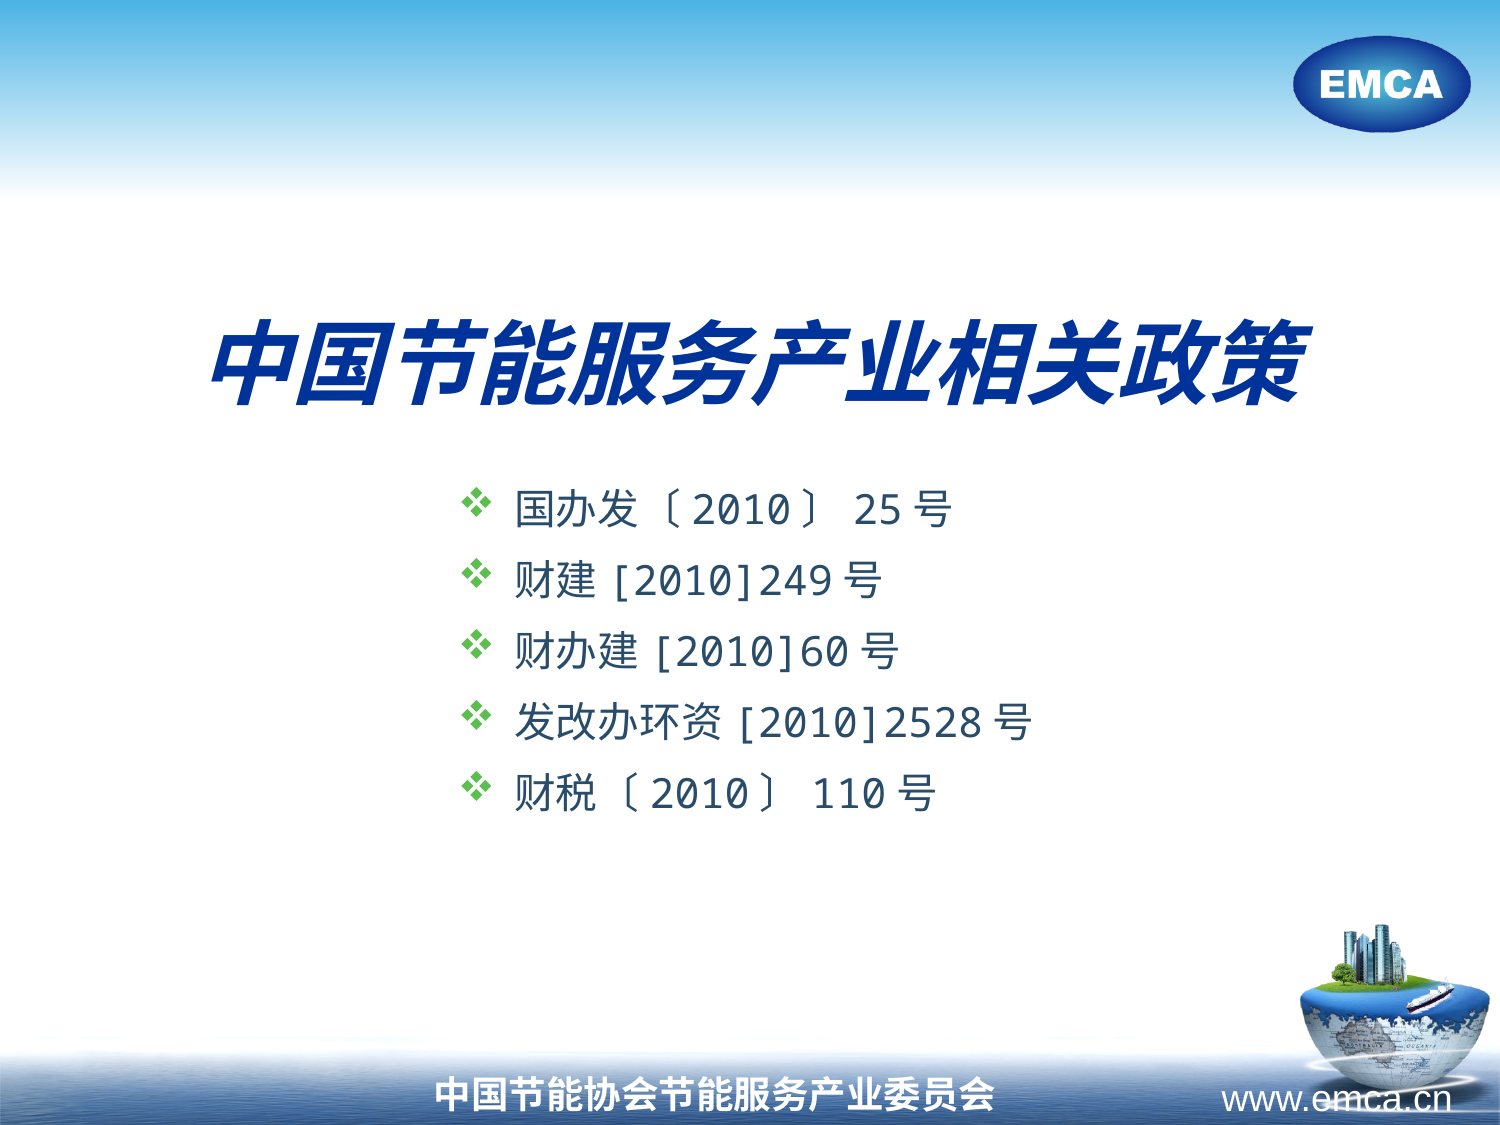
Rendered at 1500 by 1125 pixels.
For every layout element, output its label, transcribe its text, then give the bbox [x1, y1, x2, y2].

picture [1269, 7, 1500, 173]
picture [0, 920, 1500, 1125]
list 国办发〔2010〕25号 财建[2010]249号 财办建[2010]60号 发改办环资[2010]2528号 财税〔2010〕110号 [442, 479, 1081, 882]
title 中国节能服务产业相关政策 [75, 290, 1425, 433]
